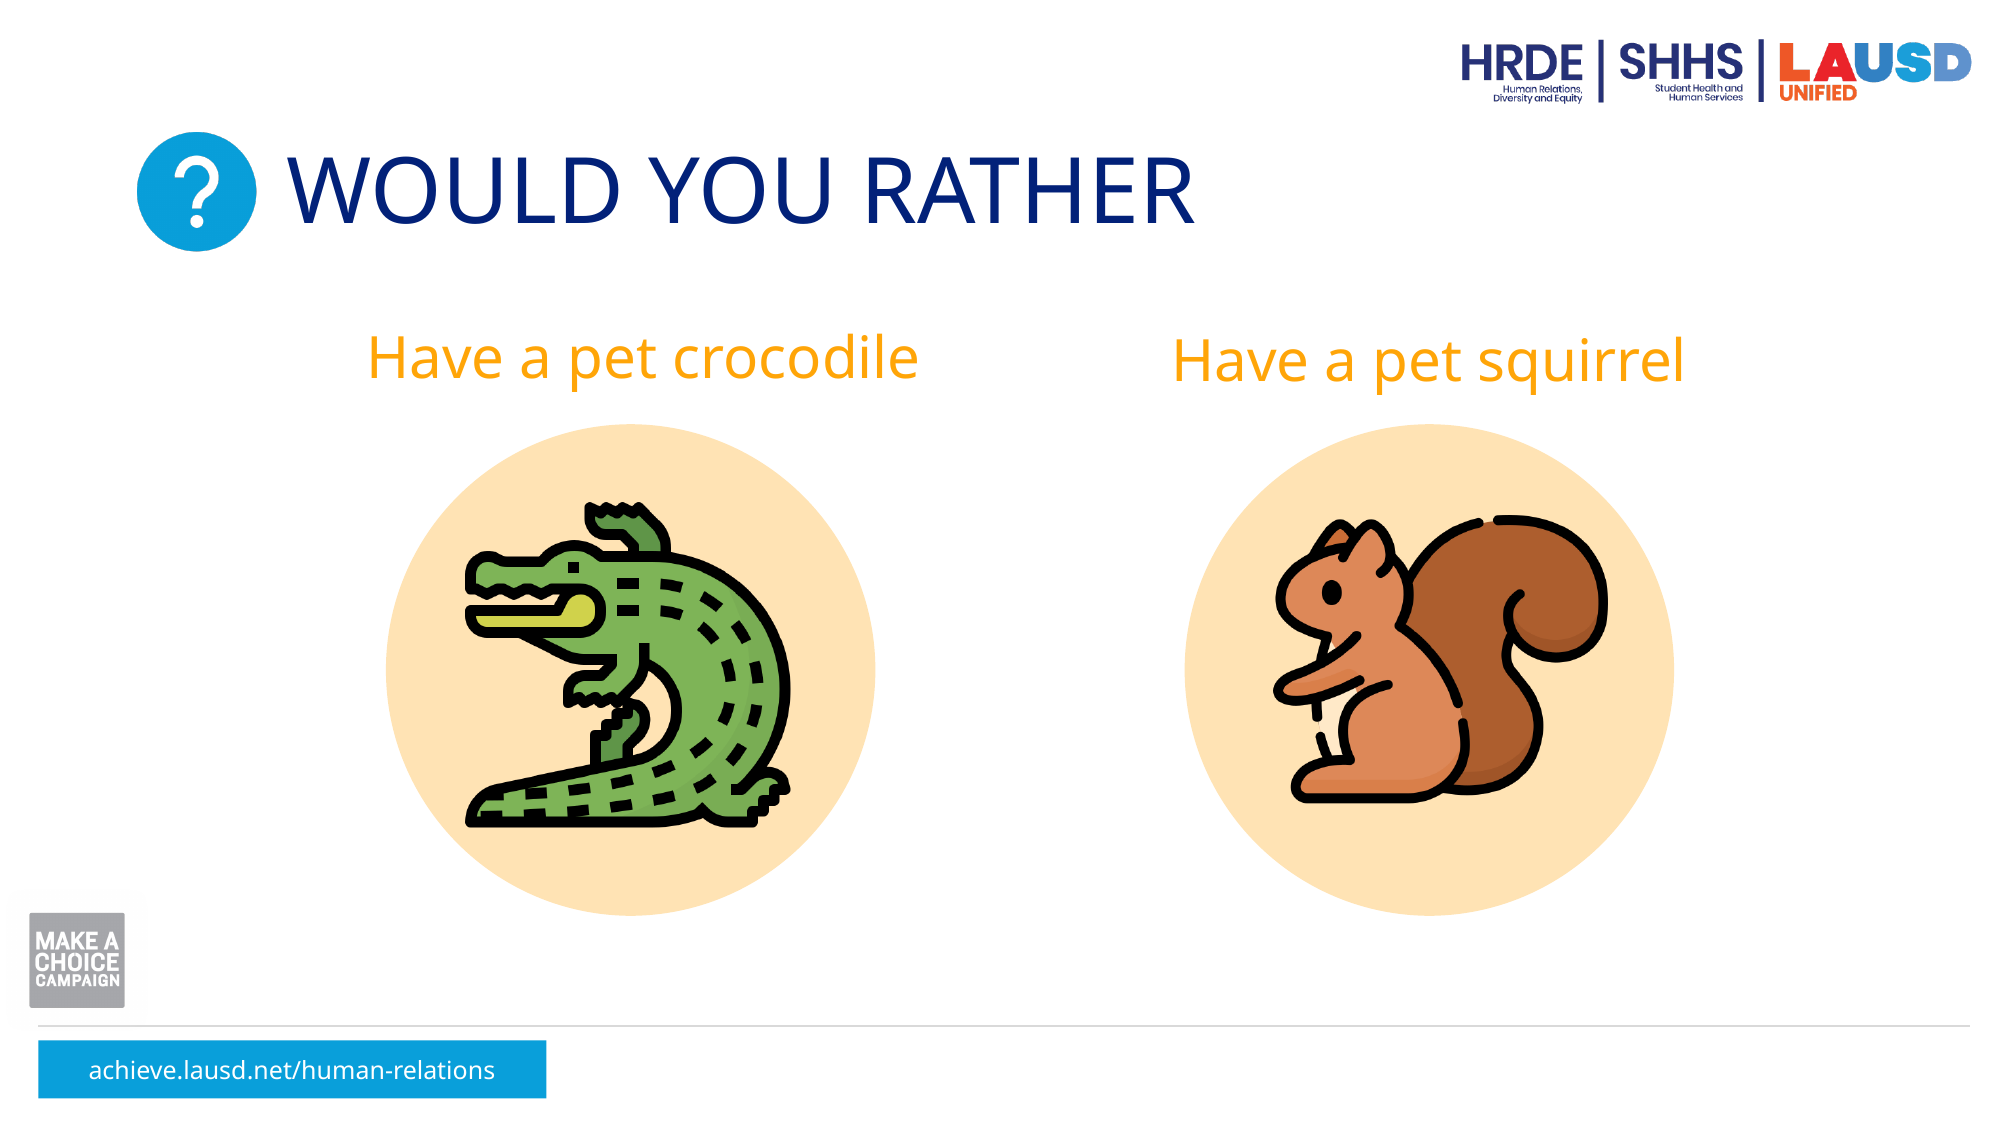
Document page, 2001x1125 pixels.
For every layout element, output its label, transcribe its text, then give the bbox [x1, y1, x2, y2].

text_box [1184, 424, 1675, 916]
text_box [463, 424, 799, 491]
title WOULD YOU RATHER [272, 136, 1222, 247]
picture [1457, 34, 1975, 106]
text_box [385, 493, 876, 916]
picture [27, 911, 126, 1009]
text_box Have a pet crocodile [325, 313, 962, 398]
picture [454, 491, 801, 838]
picture [1273, 491, 1608, 826]
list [121, 116, 272, 267]
text_box Have a pet squirrel [1111, 303, 1748, 401]
